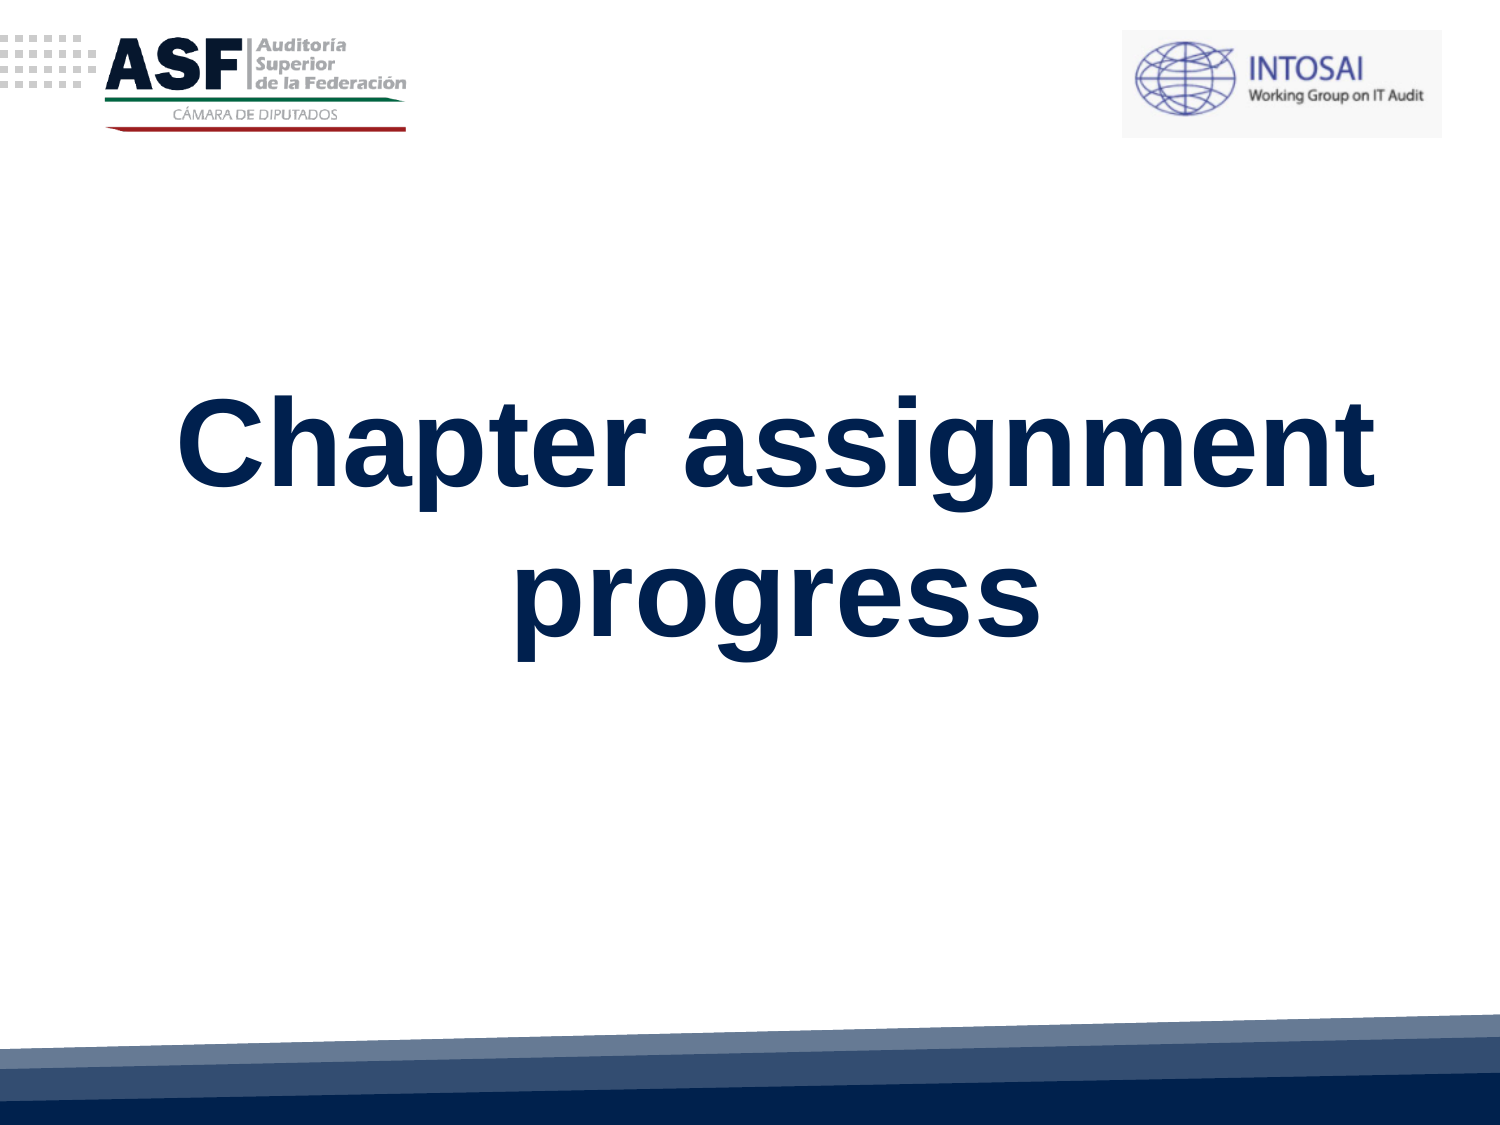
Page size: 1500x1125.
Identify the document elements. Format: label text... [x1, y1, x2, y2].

text_box Chapter assignment progress [112, 54, 1442, 869]
picture [1121, 30, 1442, 138]
picture [100, 30, 412, 138]
